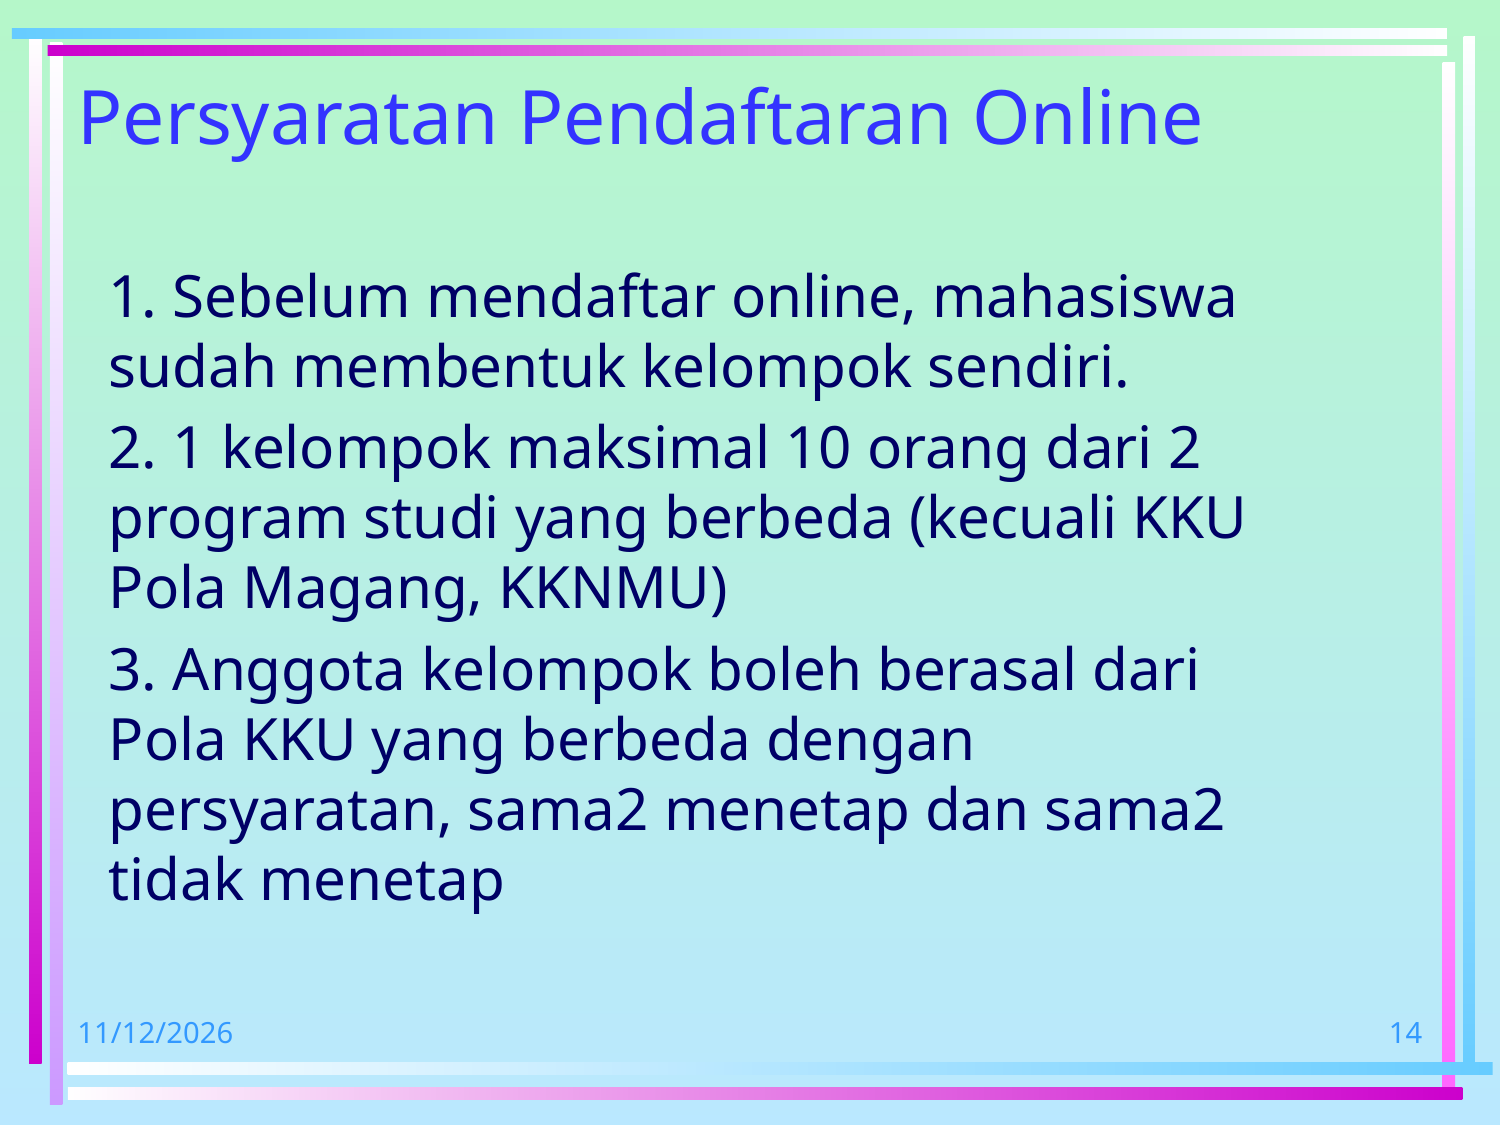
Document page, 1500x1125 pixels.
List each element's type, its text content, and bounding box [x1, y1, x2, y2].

list 1. Sebelum mendaftar online, mahasiswa sudah membentuk kelompok sendiri. 2. 1 kelompok maksimal 10 orang dari 2 program studi yang berbeda (kecuali KKU Pola Magang, KKNMU) 3. Anggota kelompok boleh berasal dari Pola KKU yang berbeda dengan persyaratan, sama2 menetap dan sama2 tidak menetap [93, 250, 1344, 989]
slide_number 14 [1124, 986, 1438, 1062]
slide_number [62, 986, 376, 1062]
title Persyaratan Pendaftaran Online [62, 62, 1376, 201]
